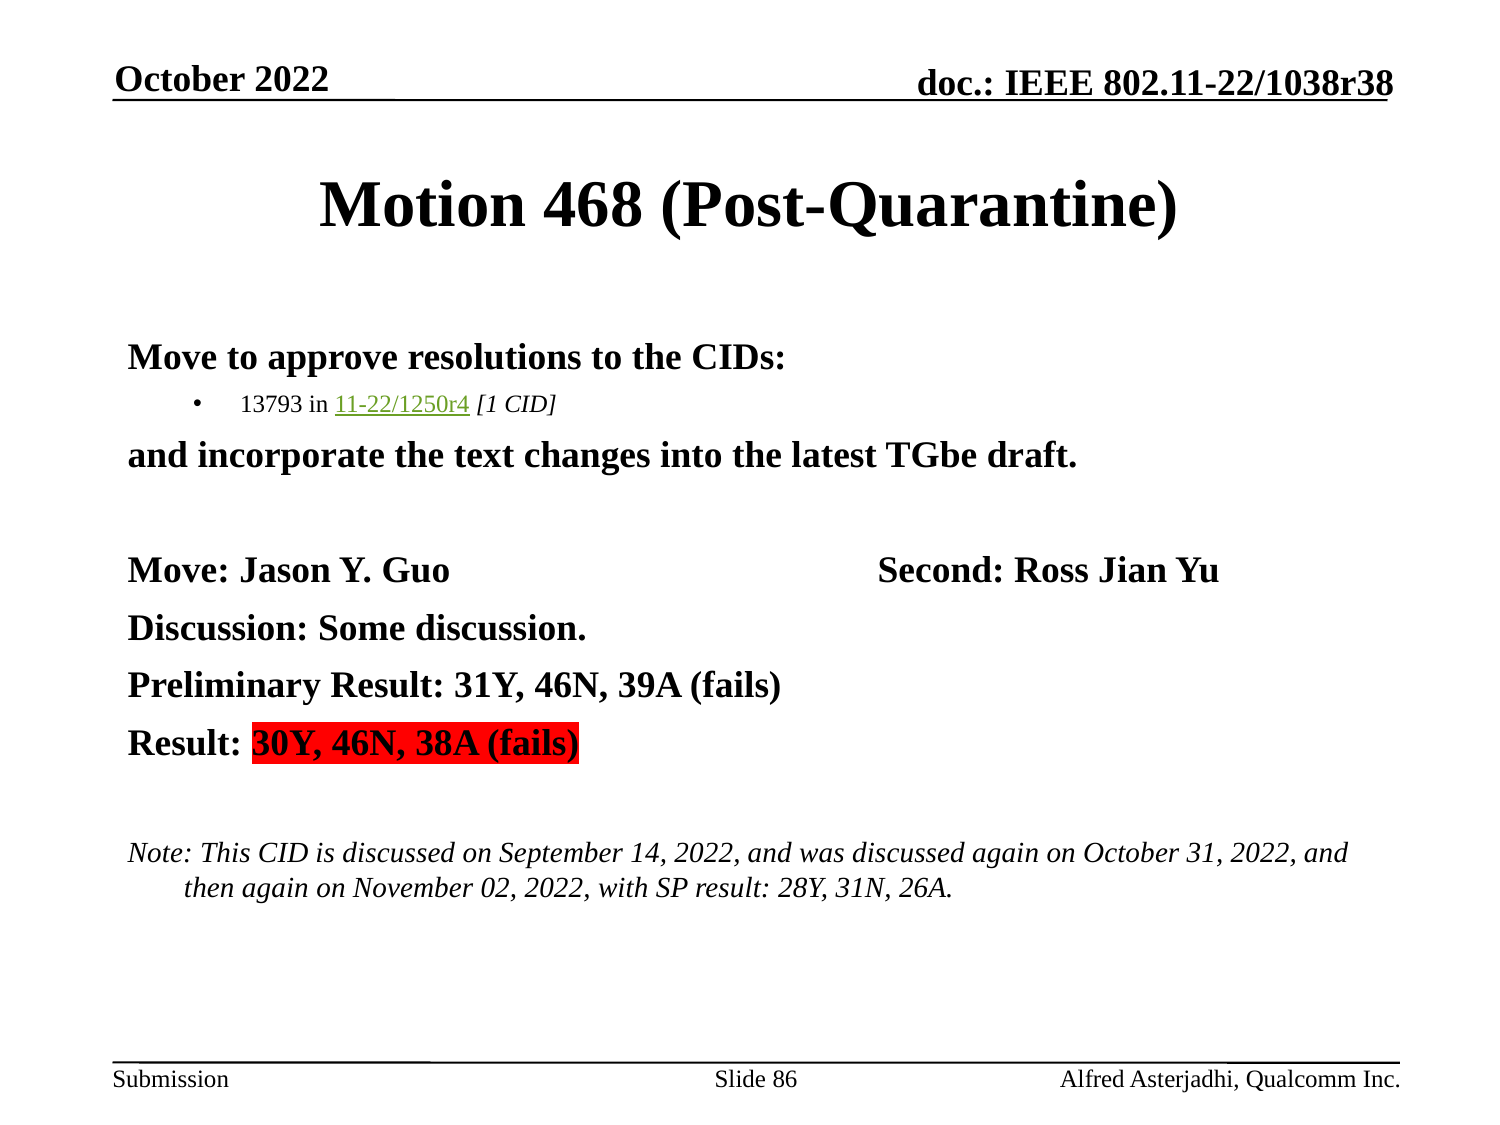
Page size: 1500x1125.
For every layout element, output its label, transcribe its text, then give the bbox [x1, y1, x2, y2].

title Motion 468 (Post-Quarantine) [112, 112, 1388, 288]
list Move to approve resolutions to the CIDs: 13793 in 11-22/1250r4 [1 CID] and incorporate the text changes into the latest TGbe draft. Move: Jason Y. Guo Second: Ross Jian Yu Discussion: Some discussion. Preliminary Result: 31Y, 46N, 39A (fails) Result: 30Y, 46N, 38A (fails) Note: This CID is discussed on September 14, 2022, and was discussed again on October 31, 2022, and then again on November 02, 2022, with SP result: 28Y, 31N, 26A. [112, 324, 1388, 1063]
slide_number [114, 54, 423, 100]
footer Alfred Asterjadhi, Qualcomm Inc. [878, 1061, 1402, 1093]
slide_number Slide 86 [712, 1061, 800, 1123]
